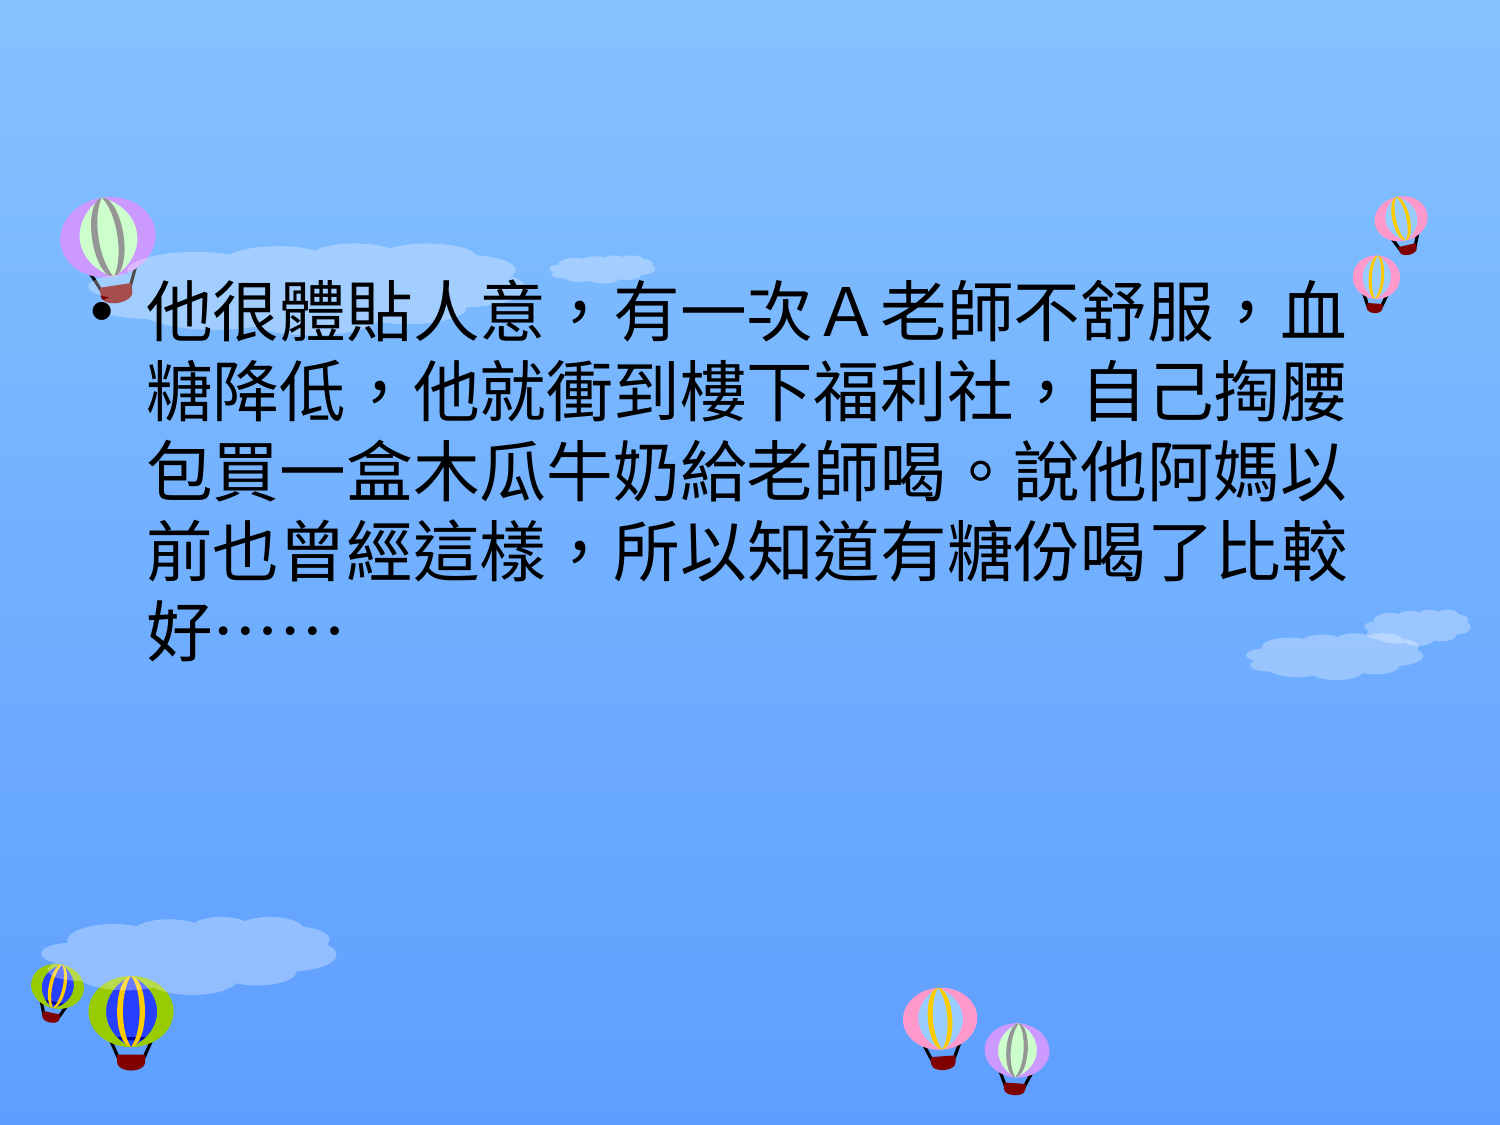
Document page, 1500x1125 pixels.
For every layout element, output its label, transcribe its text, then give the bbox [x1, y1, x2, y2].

list 他很體貼人意，有一次Ａ老師不舒服，血糖降低，他就衝到樓下福利社，自己掏腰包買一盒木瓜牛奶給老師喝。說他阿媽以前也曾經這樣，所以知道有糖份喝了比較好…… [74, 262, 1426, 1006]
